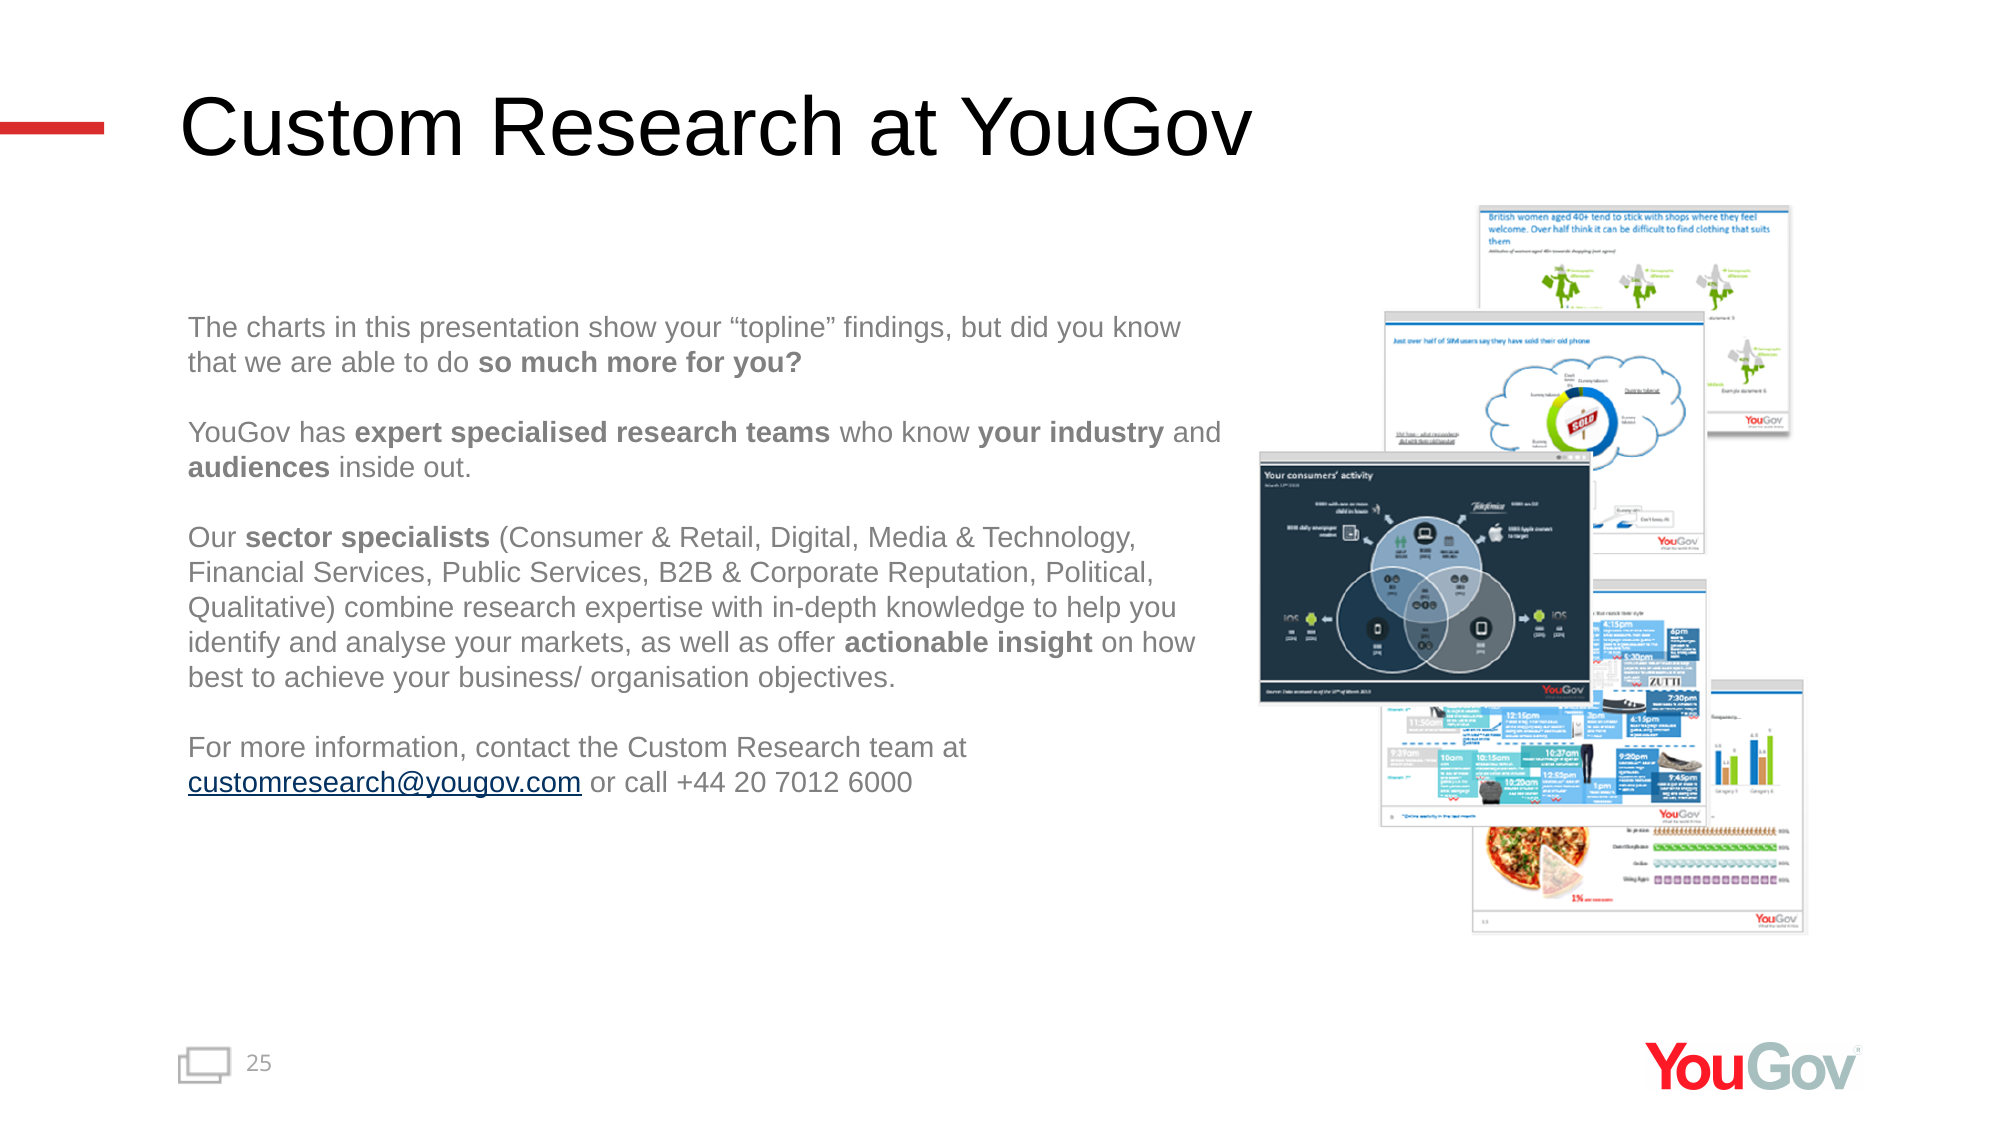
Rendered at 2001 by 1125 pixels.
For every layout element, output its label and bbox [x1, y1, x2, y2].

picture [178, 1046, 232, 1086]
picture [1645, 1042, 1863, 1090]
picture [1253, 205, 1810, 942]
